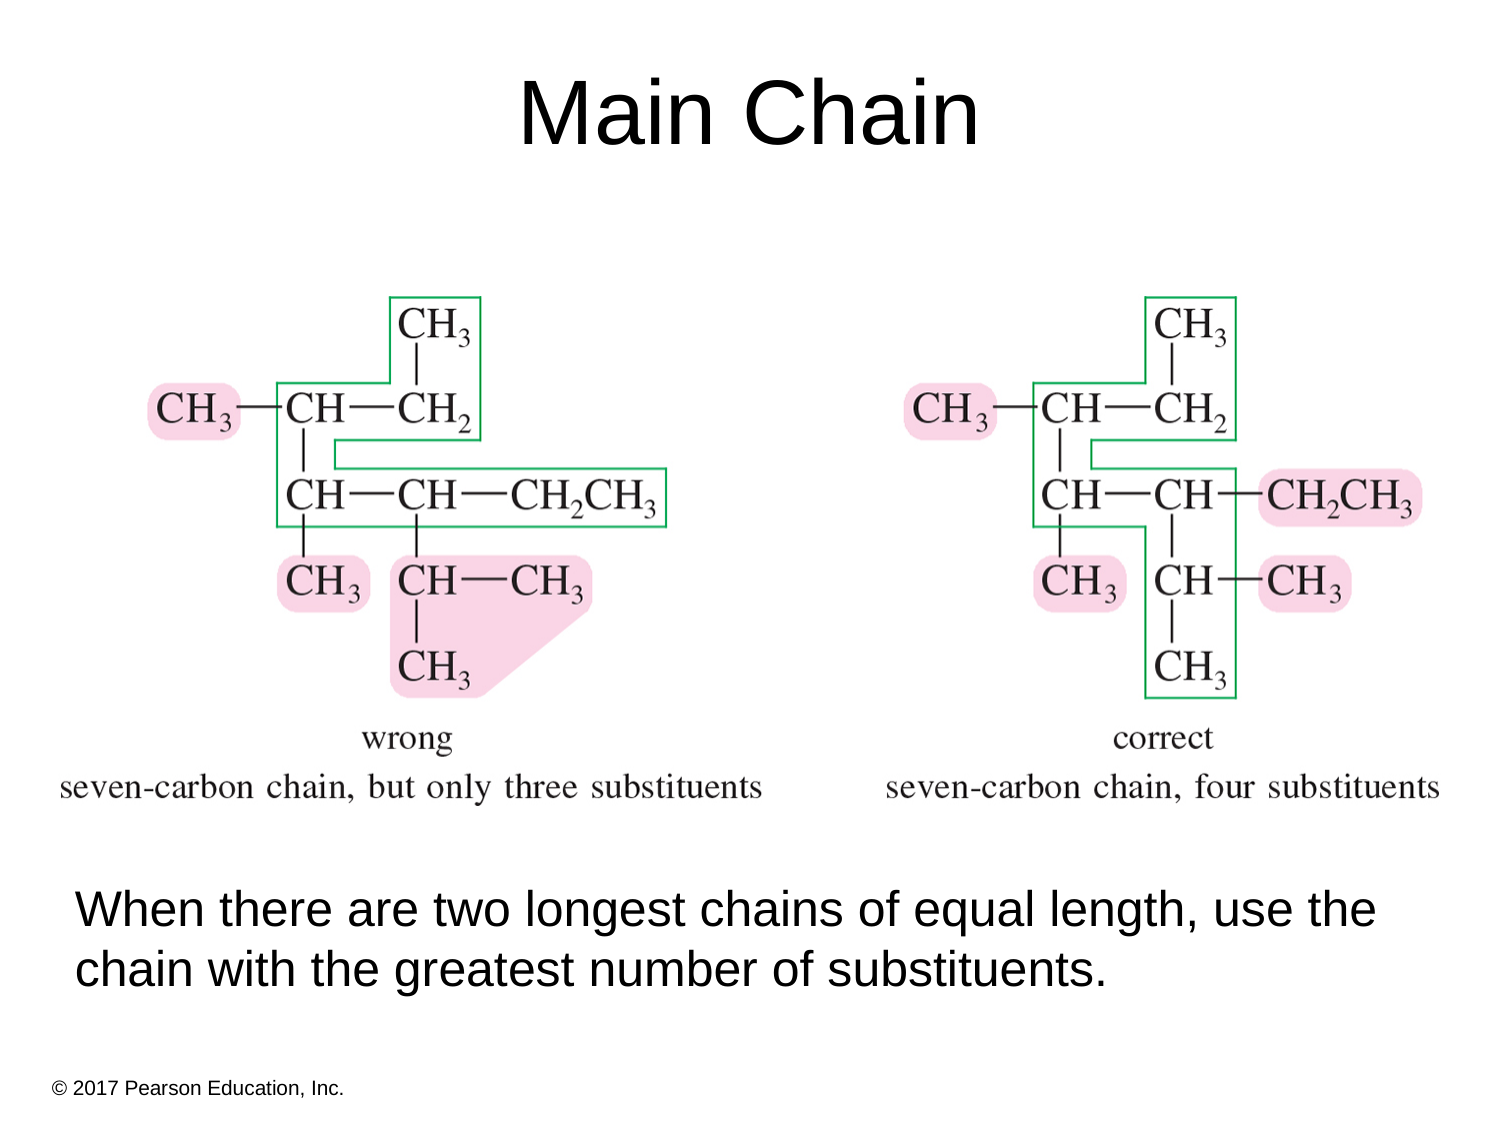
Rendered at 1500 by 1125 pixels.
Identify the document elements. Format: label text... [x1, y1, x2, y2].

title Main Chain [75, 45, 1425, 233]
picture [40, 258, 1442, 812]
list When there are two longest chains of equal length, use the chain with the greatest number of substituents. [59, 869, 1477, 1006]
